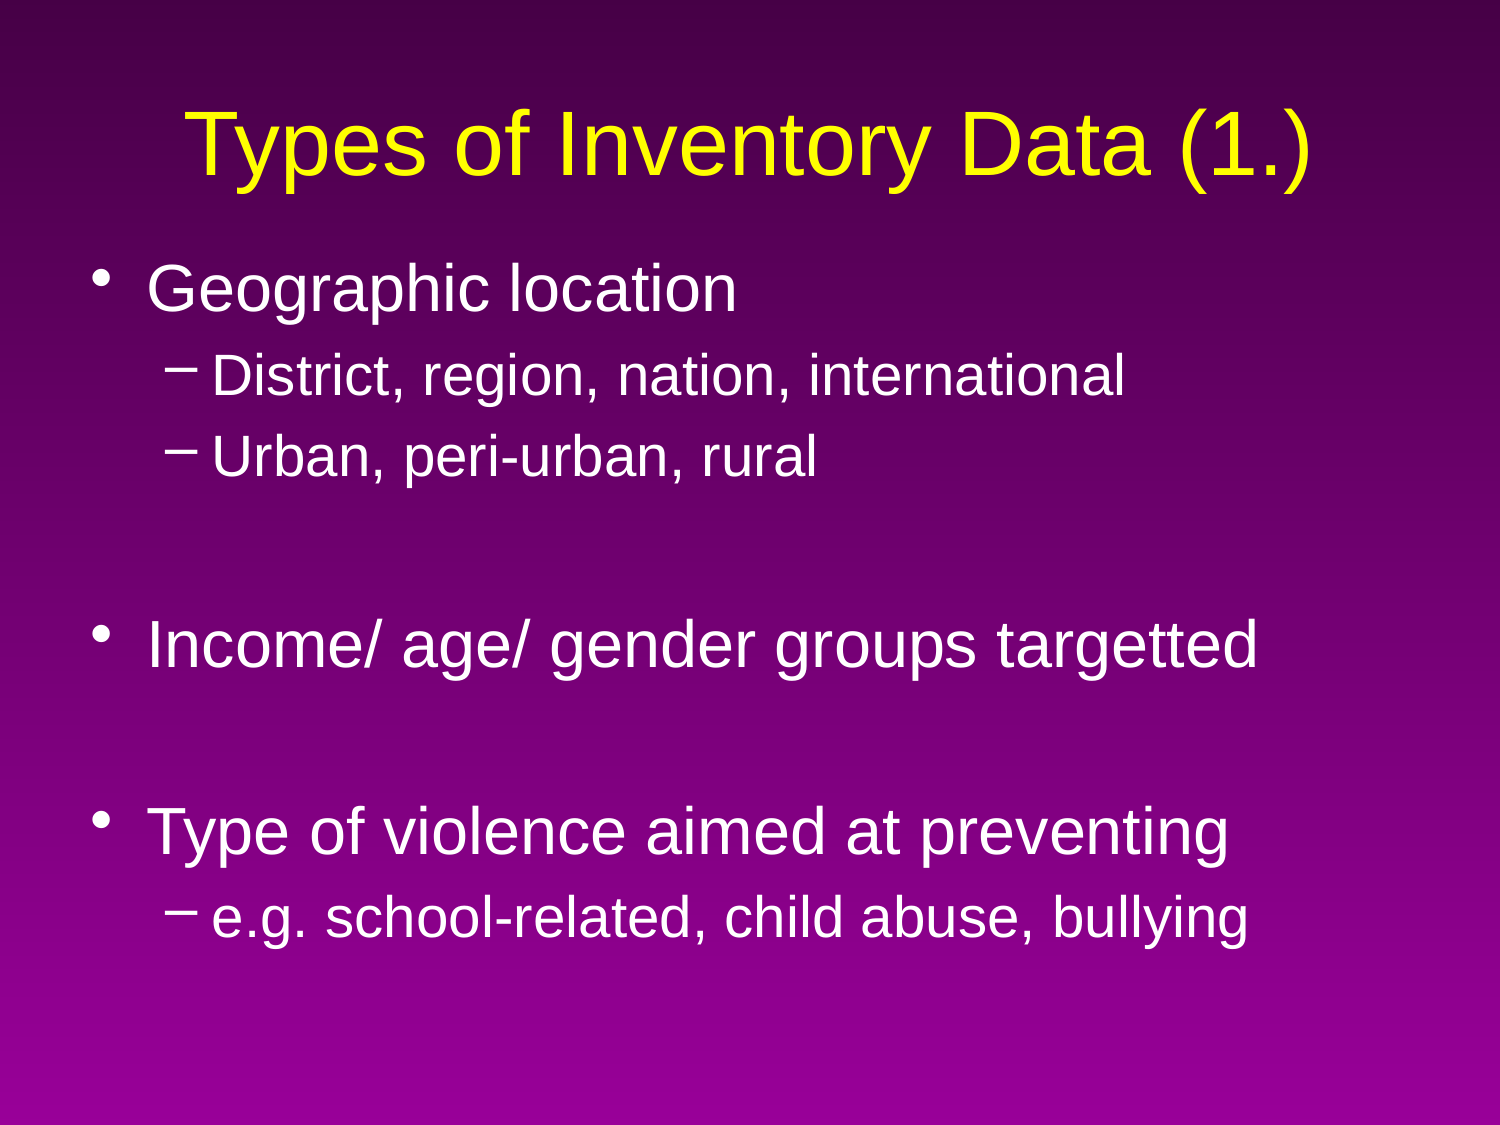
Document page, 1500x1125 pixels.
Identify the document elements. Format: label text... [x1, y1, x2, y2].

list Geographic location District, region, nation, international Urban, peri-urban, rural Income/ age/ gender groups targetted Type of violence aimed at preventing e.g. school-related, child abuse, bullying [74, 237, 1426, 1006]
title Types of Inventory Data (1.) [74, 44, 1426, 233]
